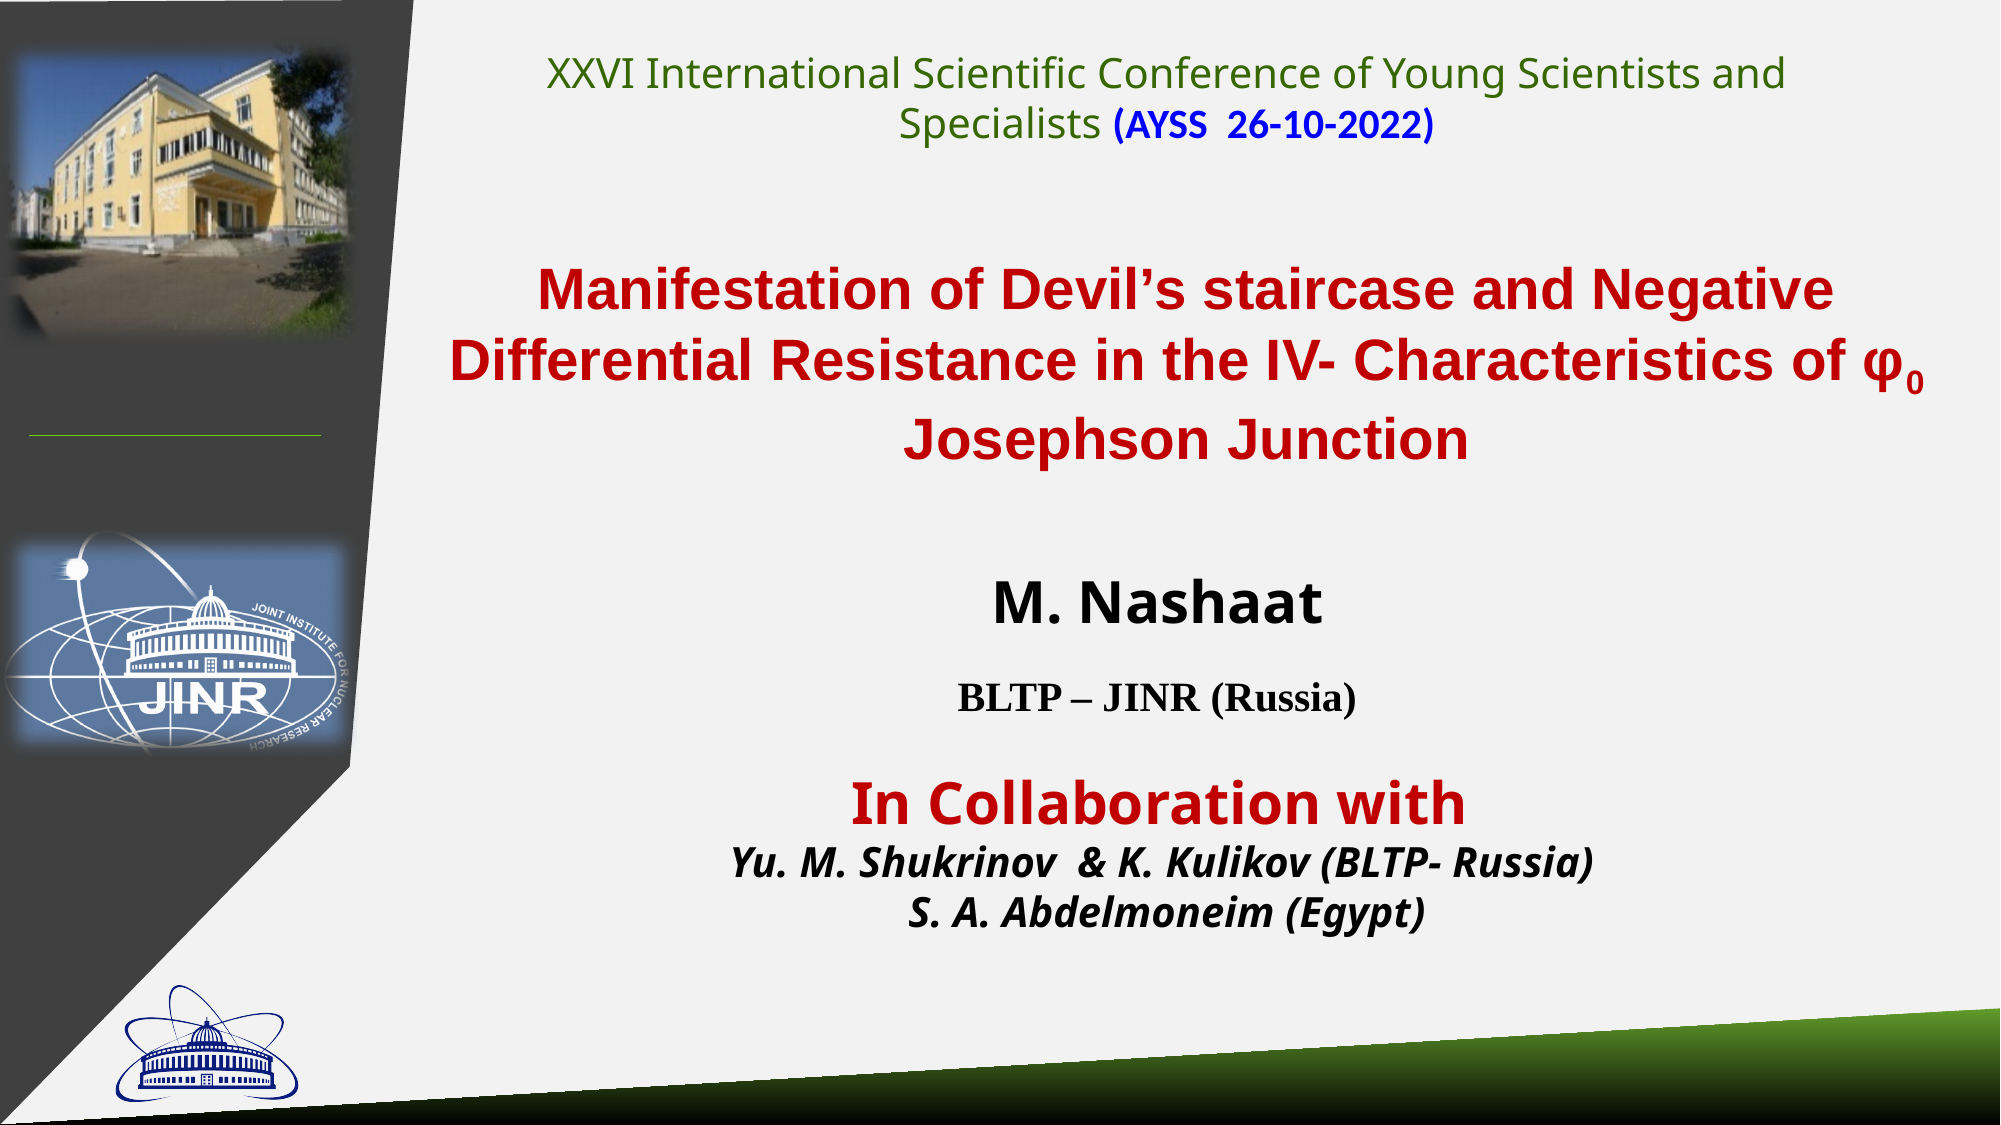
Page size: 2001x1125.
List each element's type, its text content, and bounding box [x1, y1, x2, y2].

picture [103, 985, 311, 1102]
text_box [0, 0, 415, 644]
text_box [0, 760, 352, 1124]
text_box In Collaboration with Yu. M. Shukrinov & K. Kulikov (BLTP- Russia) S. A. Abdelmoneim (Egypt) [531, 758, 1803, 944]
text_box M. Nashaat [976, 557, 1339, 643]
picture [0, 527, 361, 760]
text_box BLTP – JINR (Russia) [856, 641, 1458, 728]
text_box Manifestation of Devil’s staircase and Negative Differential Resistance in the IV- Characteristics of φ0 Josephson Junction [380, 244, 1993, 479]
picture [0, 37, 362, 348]
text_box [0, 1008, 2000, 1125]
text_box XXVI International Scientific Conference of Young Scientists and Specialists (AYSS 26-10-2022) [476, 39, 1858, 155]
